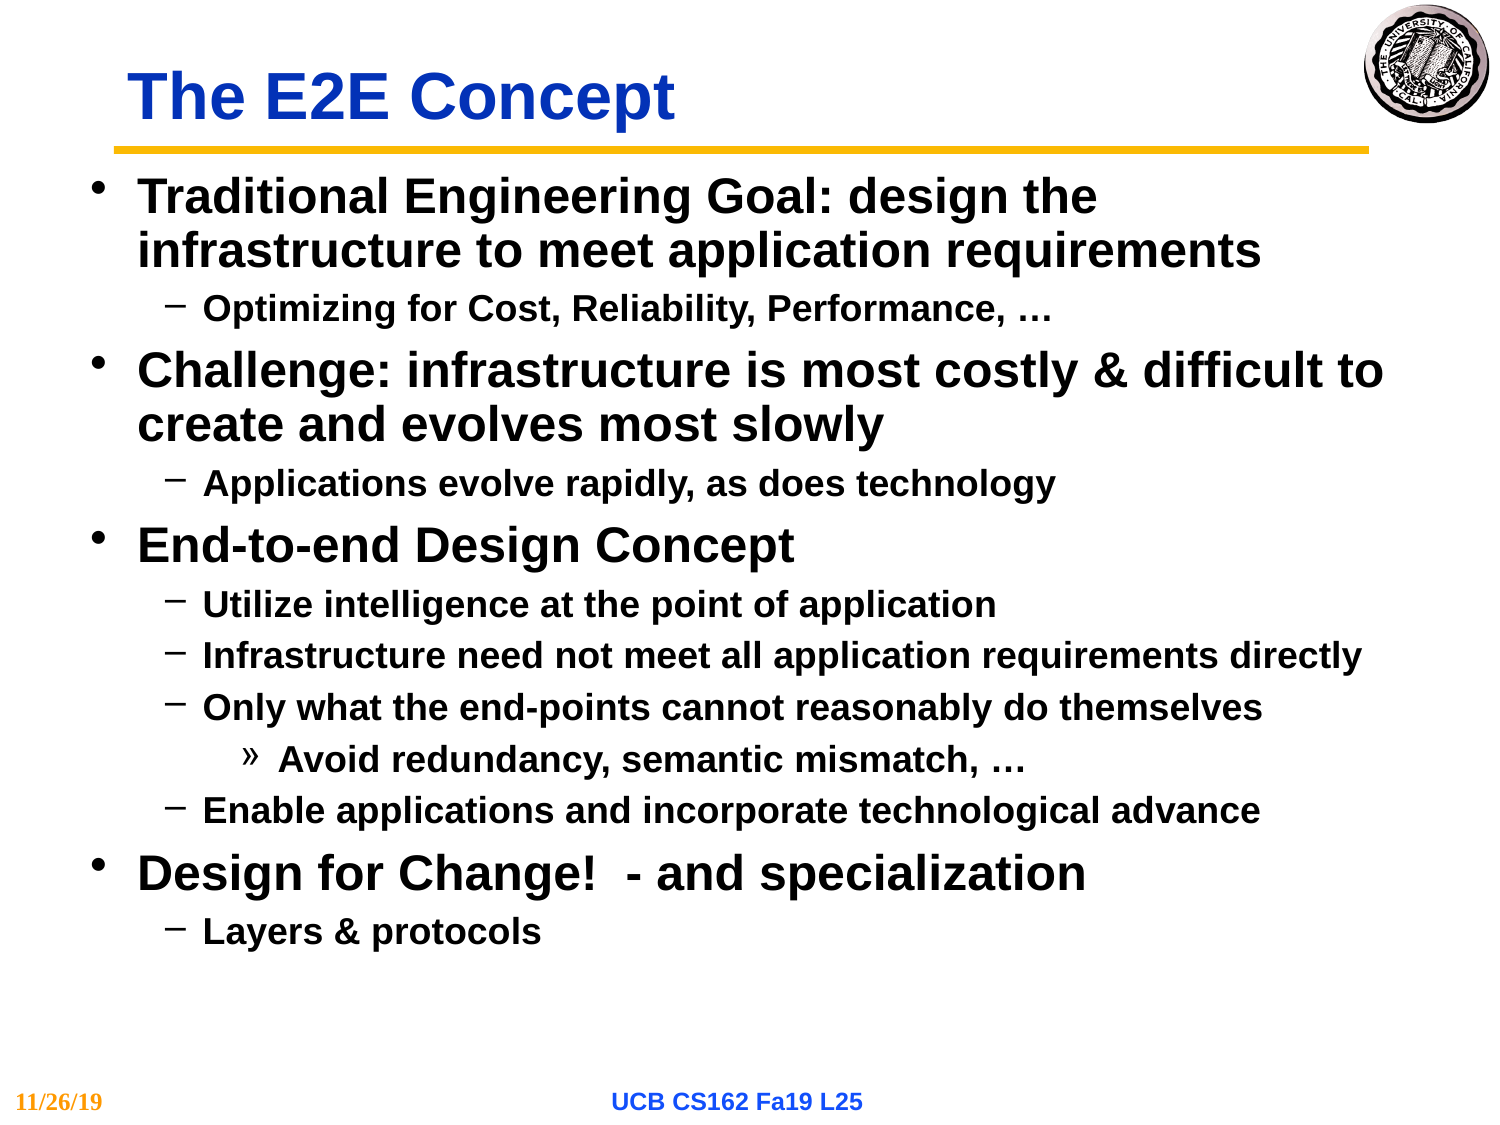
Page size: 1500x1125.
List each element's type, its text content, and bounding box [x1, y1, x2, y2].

title The E2E Concept [112, 37, 1375, 159]
list Traditional Engineering Goal: design the infrastructure to meet application requirements Optimizing for Cost, Reliability, Performance, … Challenge: infrastructure is most costly & difficult to create and evolves most slowly Applications evolve rapidly, as does technology End-to-end Design Concept Utilize intelligence at the point of application Infrastructure need not meet all application requirements directly Only what the end-points cannot reasonably do themselves Avoid redundancy, semantic mismatch, … Enable applications and incorporate technological advance Design for Change! - and specialization Layers & protocols [75, 162, 1425, 1038]
footer UCB CS162 Fa19 L25 [499, 1074, 976, 1125]
picture [1350, 0, 1500, 127]
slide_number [0, 1074, 251, 1125]
